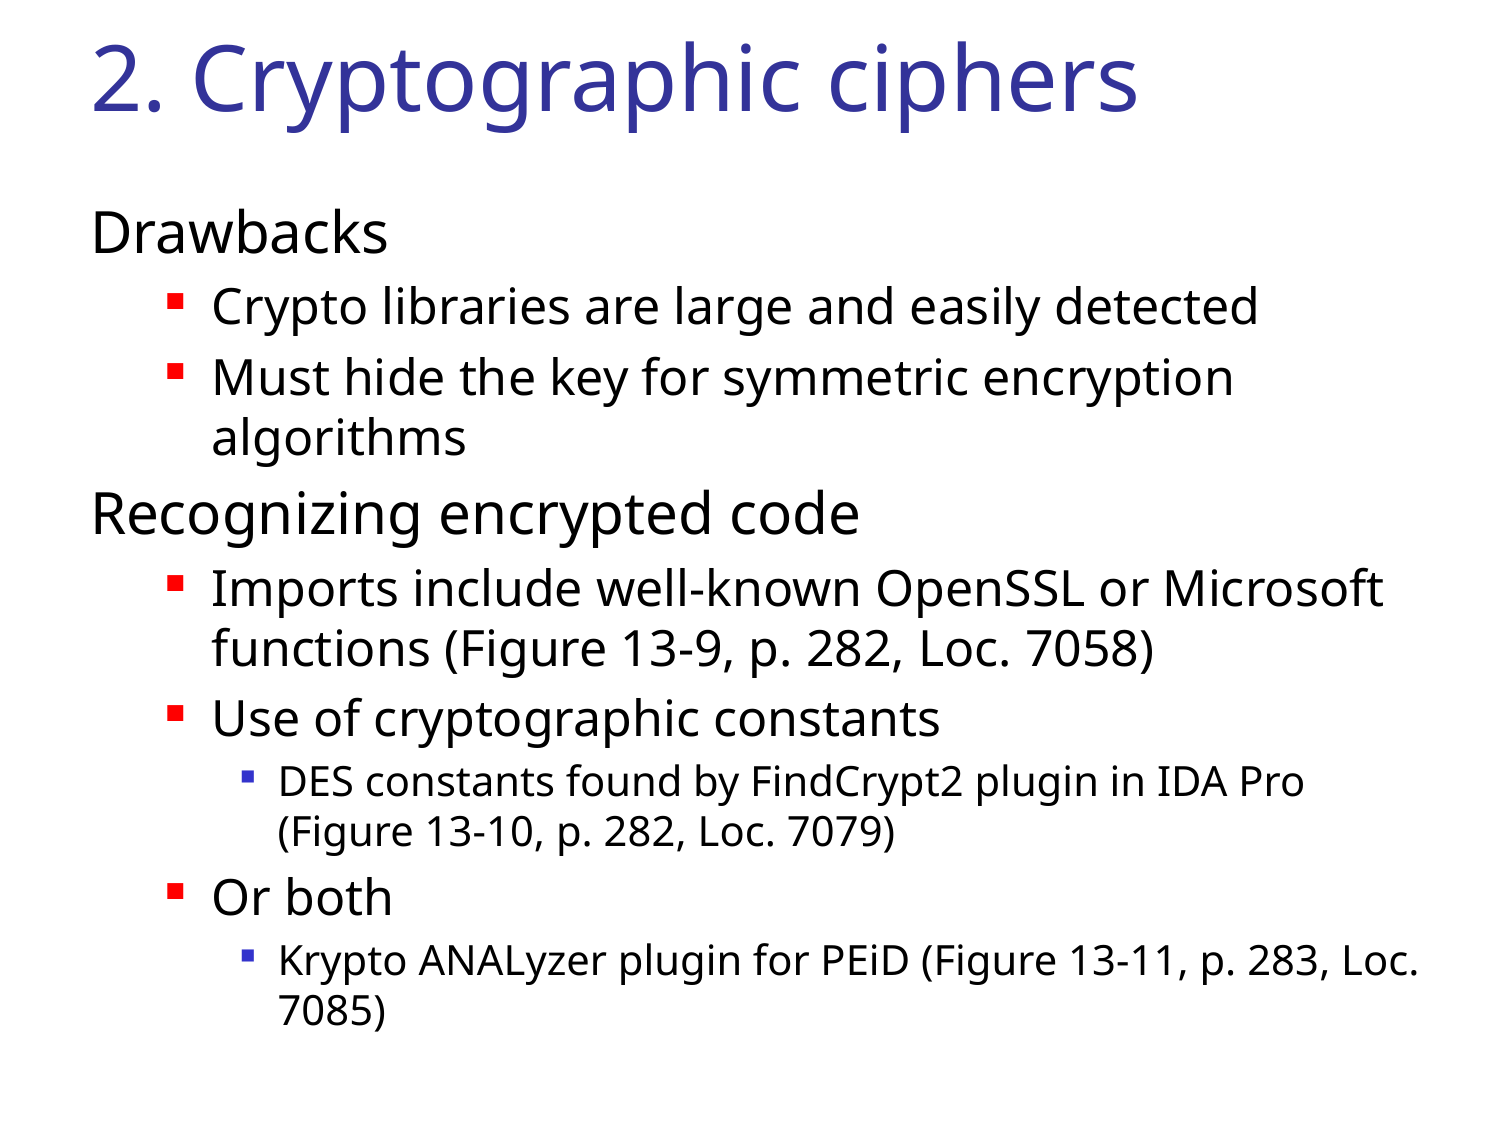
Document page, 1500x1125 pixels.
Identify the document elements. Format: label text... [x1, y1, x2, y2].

list Drawbacks Crypto libraries are large and easily detected Must hide the key for symmetric encryption algorithms Recognizing encrypted code Imports include well-known OpenSSL or Microsoft functions (Figure 13-9, p. 282, Loc. 7058) Use of cryptographic constants DES constants found by FindCrypt2 plugin in IDA Pro (Figure 13-10, p. 282, Loc. 7079) Or both Krypto ANALyzer plugin for PEiD (Figure 13-11, p. 283, Loc. 7085) [75, 187, 1450, 1006]
title 2. Cryptographic ciphers [75, 35, 1455, 138]
